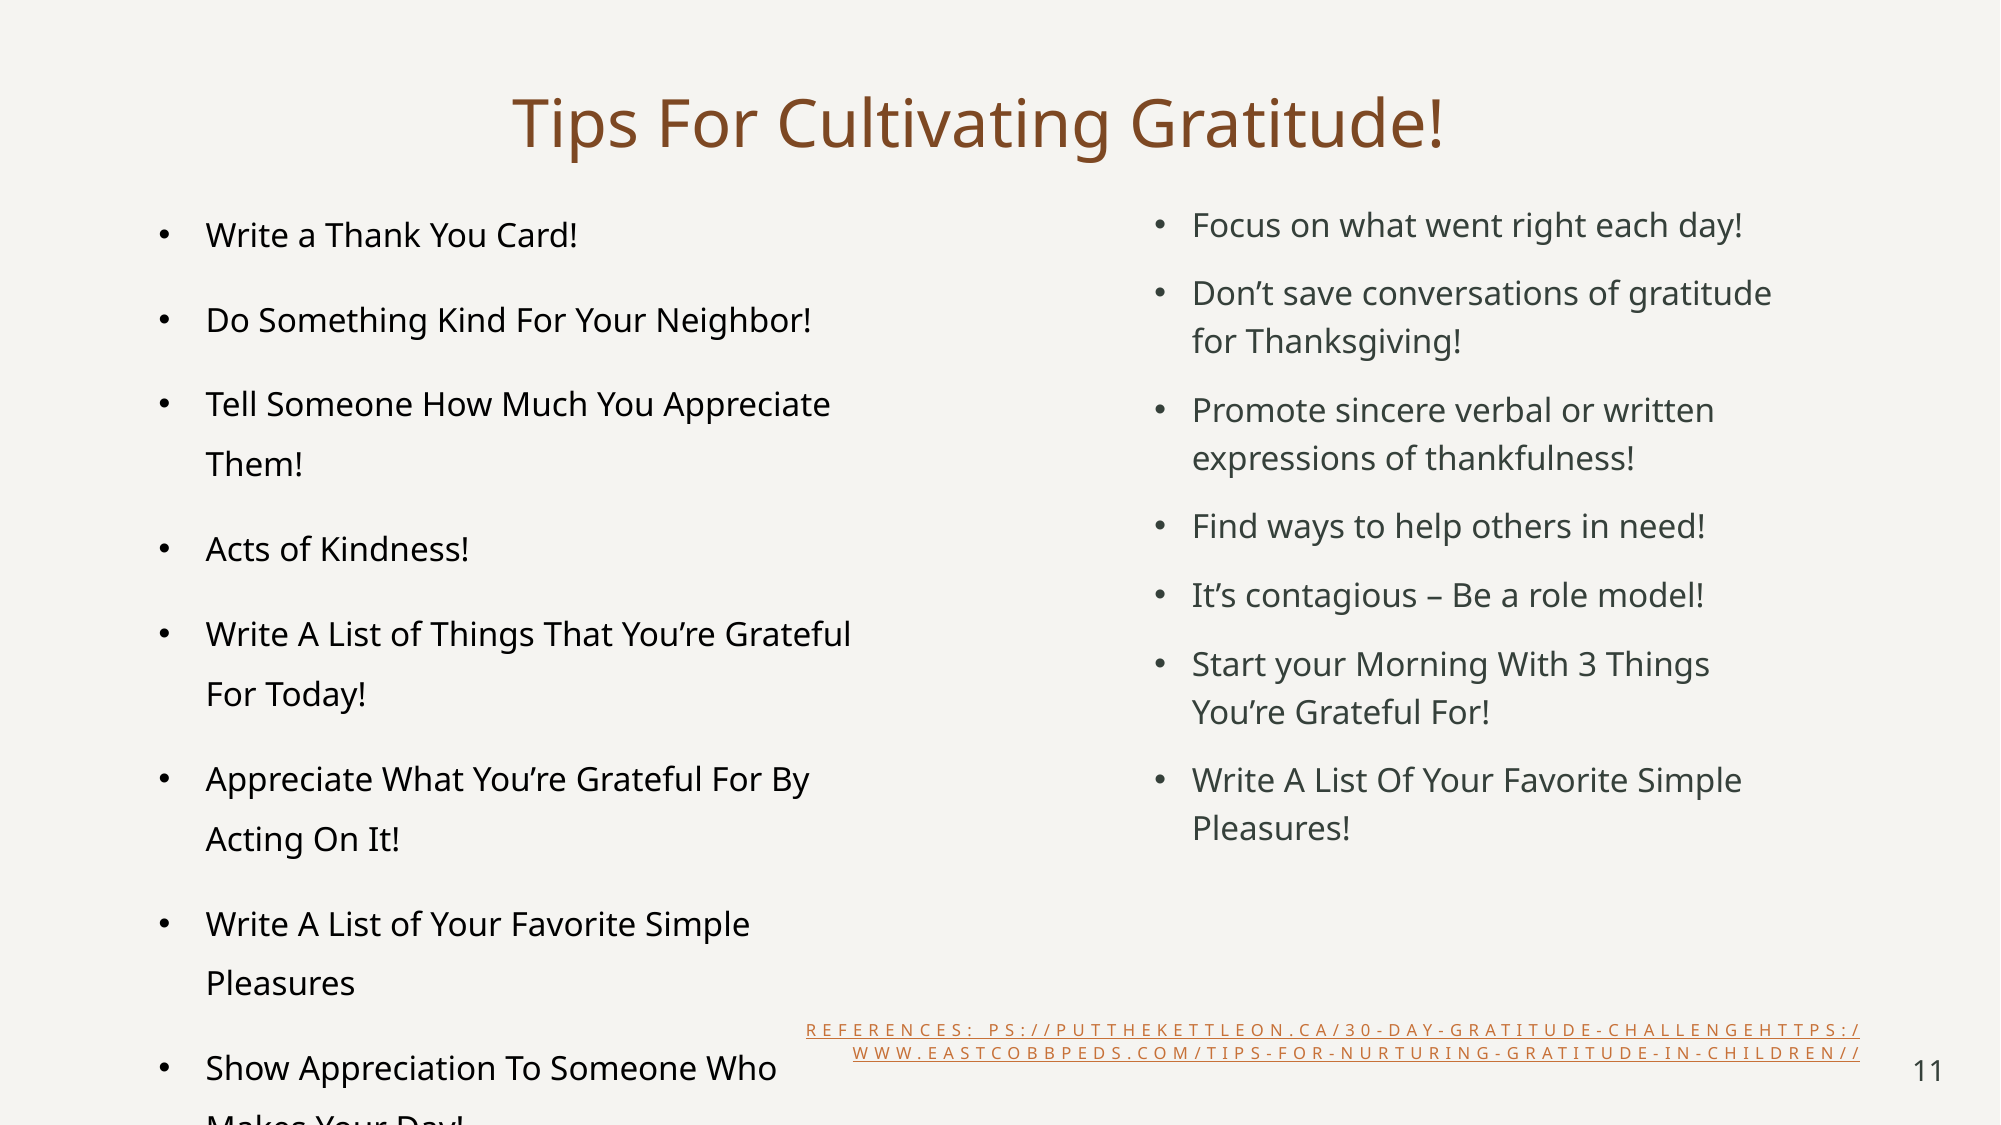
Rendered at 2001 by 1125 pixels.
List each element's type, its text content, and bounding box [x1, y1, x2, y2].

text_box Write a Thank You Card! Do Something Kind For Your Neighbor! Tell Someone How Much You Appreciate Them! Acts of Kindness! Write A List of Things That You’re Grateful For Today! Appreciate What You’re Grateful For By Acting On It! Write A List of Your Favorite Simple Pleasures Show Appreciation To Someone Who Makes Your Day! [143, 186, 889, 1125]
list Focus on what went right each day! Don’t save conversations of gratitude for Thanksgiving! Promote sincere verbal or written expressions of thankfulness! Find ways to help others in need! It’s contagious – Be a role model! Start your Morning With 3 Things You’re Grateful For! Write A List Of Your Favorite Simple Pleasures! [1139, 188, 1825, 864]
slide_number 11 [1875, 1042, 1961, 1103]
title Tips For Cultivating Gratitude! [122, 34, 1837, 169]
footer References: ps://putthekettleon.ca/30-day-gratitude-challengehttps:/ www.eastcobbpeds.com/tips-for-nurturing-gratitude-in-children// [889, 1042, 1875, 1103]
